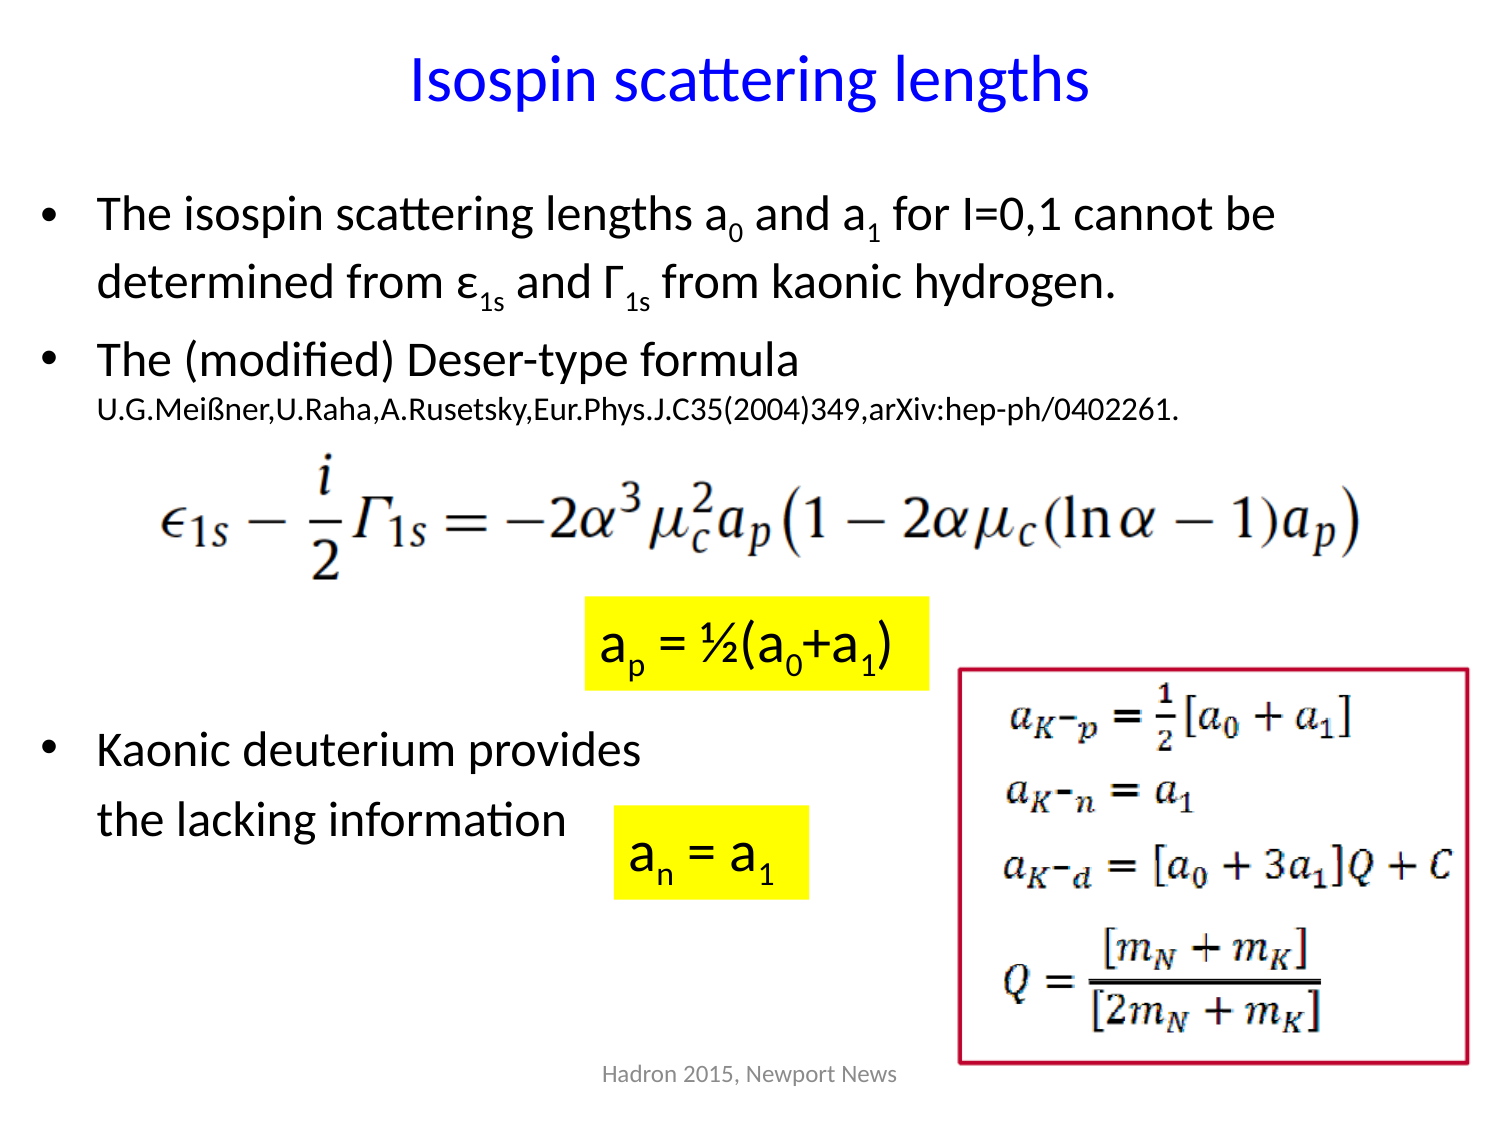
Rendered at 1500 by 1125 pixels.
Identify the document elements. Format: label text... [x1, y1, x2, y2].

picture [945, 653, 1485, 1077]
text_box an = a1 [613, 805, 810, 900]
picture [129, 442, 1411, 597]
footer Hadron 2015, Newport News [512, 1042, 988, 1103]
list The isospin scattering lengths a0 and a1 for I=0,1 cannot be determined from ε1s and Γ1s from kaonic hydrogen. The (modified) Deser-type formula U.G.Meißner,U.Raha,A.Rusetsky,Eur.Phys.J.C35(2004)349,arXiv:hep-ph/0402261. Kaonic deuterium provides the lacking information [25, 172, 1376, 916]
text_box ap = ½(a0+a1) [584, 605, 930, 691]
title Isospin scattering lengths [75, 0, 1425, 169]
